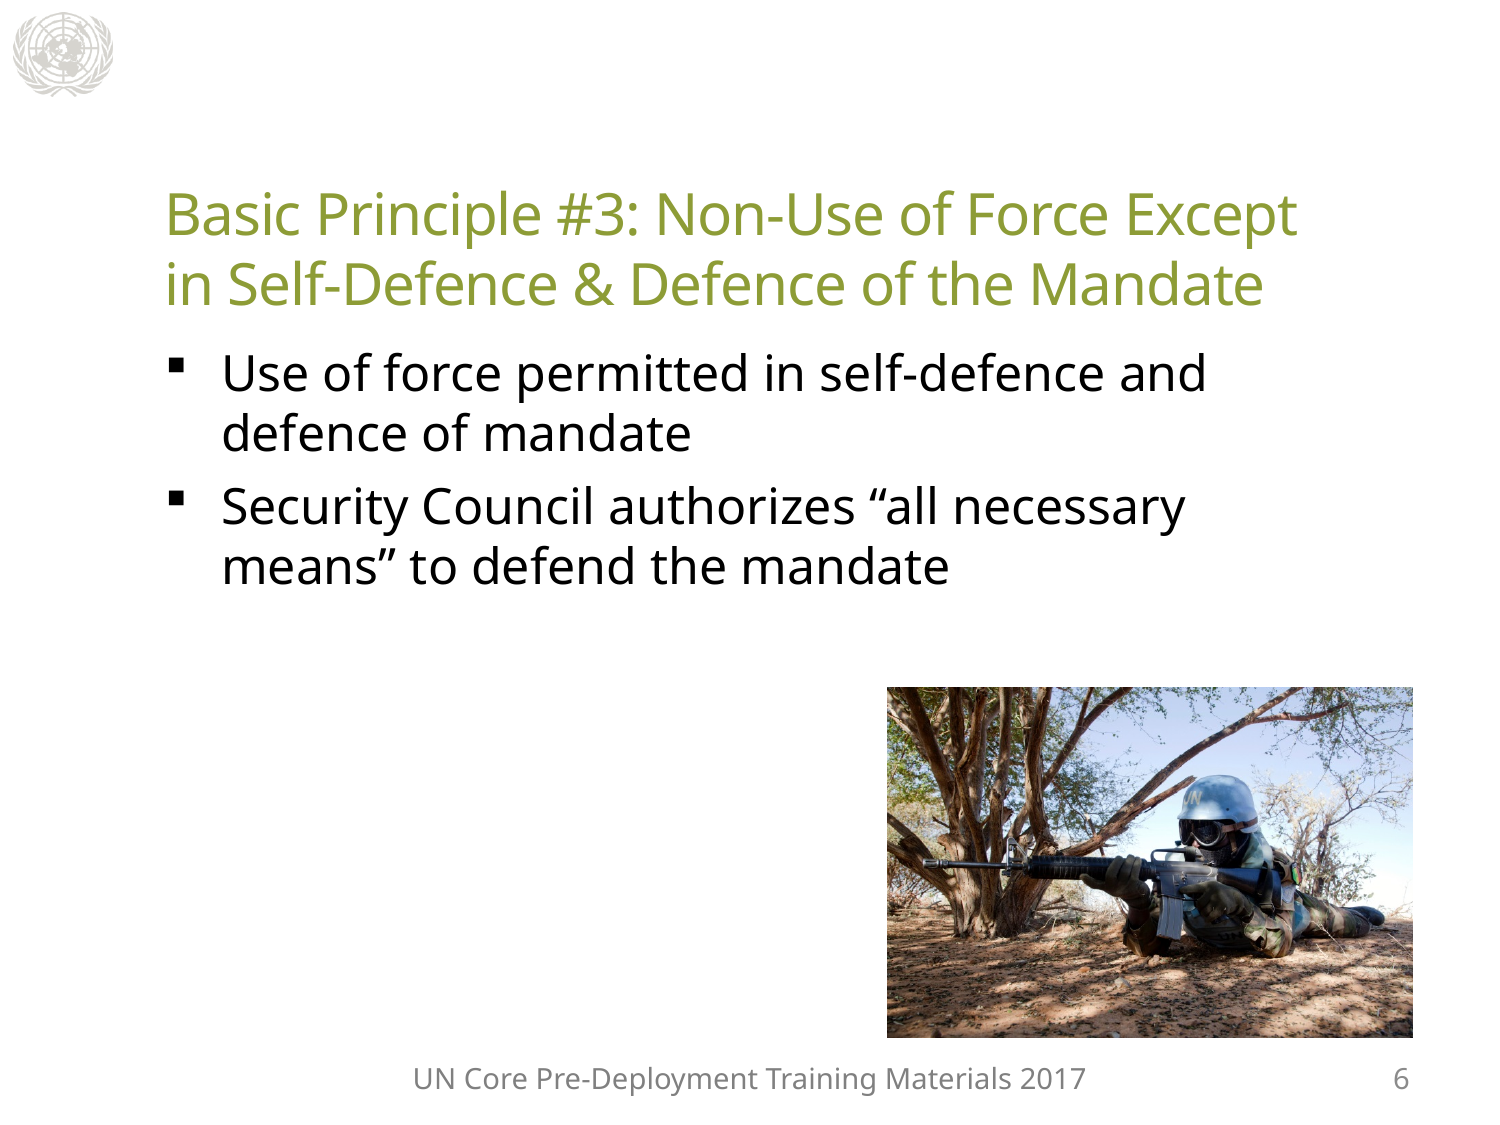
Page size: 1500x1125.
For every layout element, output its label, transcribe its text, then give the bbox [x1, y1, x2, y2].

text_box Basic Principle #3: Non-Use of Force Except in Self-Defence & Defence of the Mandate Use of force permitted in self-defence and defence of mandate Security Council authorizes “all necessary means” to defend the mandate [149, 169, 1363, 602]
picture [13, 12, 113, 97]
picture [887, 687, 1413, 1038]
slide_number 6 [1074, 1052, 1425, 1104]
text_box UN Core Pre-Deployment Training Materials 2017 [350, 1052, 1150, 1103]
